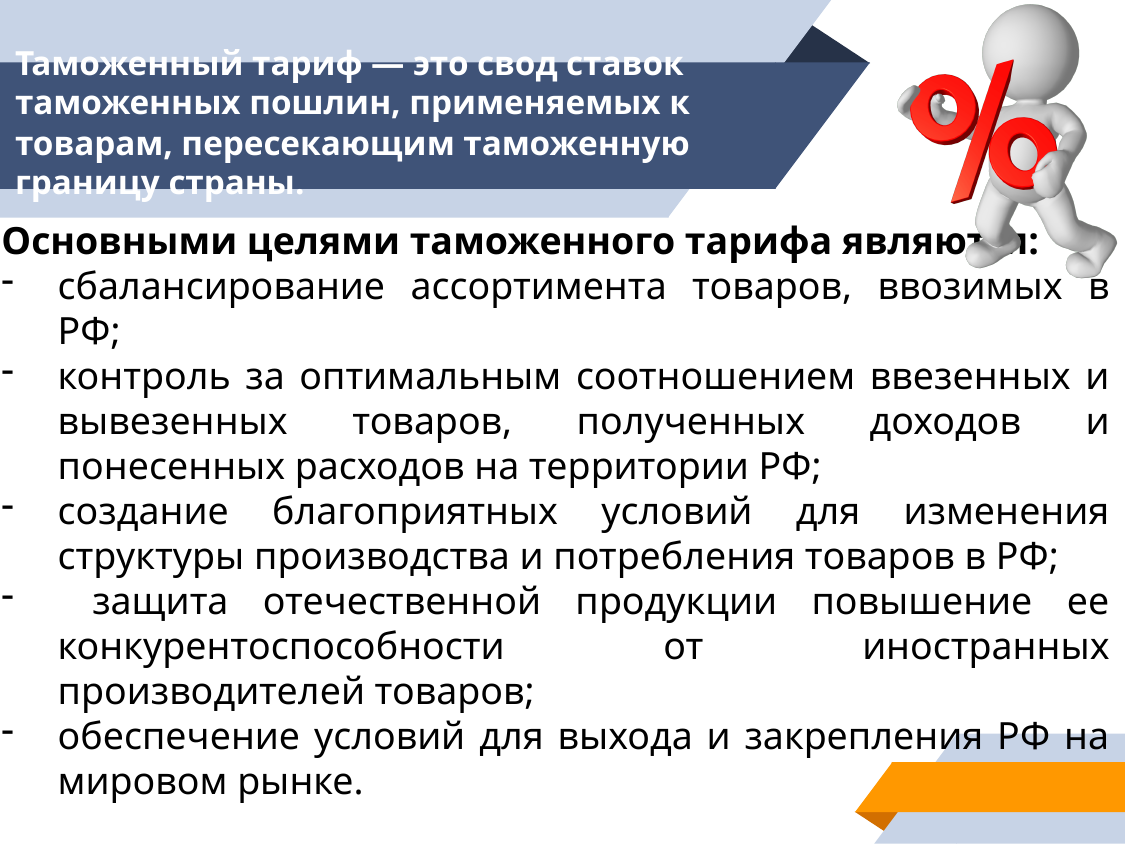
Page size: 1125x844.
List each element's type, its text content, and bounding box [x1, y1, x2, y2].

title Таможенный тариф — это свод ставок таможенных пошлин, применяемых к товарам, пересекающим таможенную границу страны. [0, 83, 812, 209]
text_box Основными целями таможенного тарифа являются: сбалансирование ассортимента товаров, ввозимых в РФ; контроль за оптимальным соотношением ввезенных и вывезенных товаров, полученных доходов и понесенных расходов на территории РФ; создание благоприятных условий для изменения структуры производства и потребления товаров в РФ; защита отечественной продукции повышение ее конкурентоспособности от иностранных производителей товаров; обеспечение условий для выхода и закрепления РФ на мировом рынке. [0, 209, 1125, 810]
picture [890, 0, 1125, 280]
